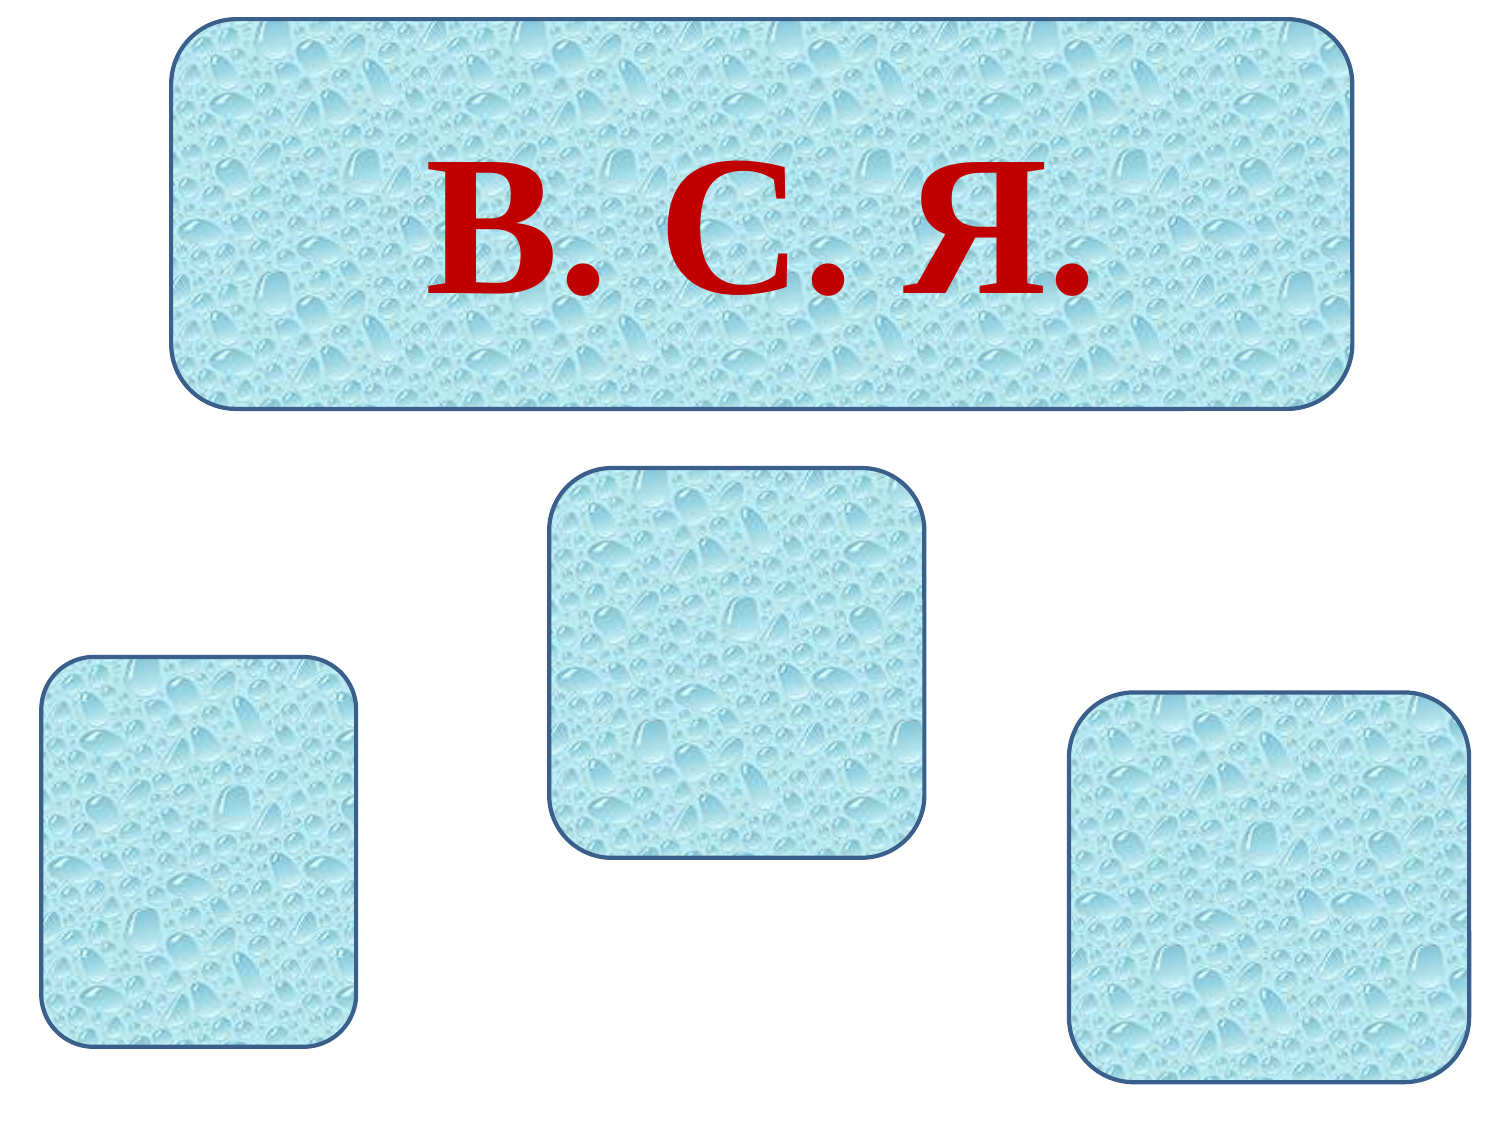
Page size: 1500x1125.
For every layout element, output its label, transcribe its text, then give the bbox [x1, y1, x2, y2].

text_box В. С. Я. [169, 17, 1355, 412]
text_box [547, 465, 927, 860]
text_box [39, 654, 359, 1049]
title Вввввввв [75, 45, 1425, 457]
text_box [1066, 690, 1472, 1085]
